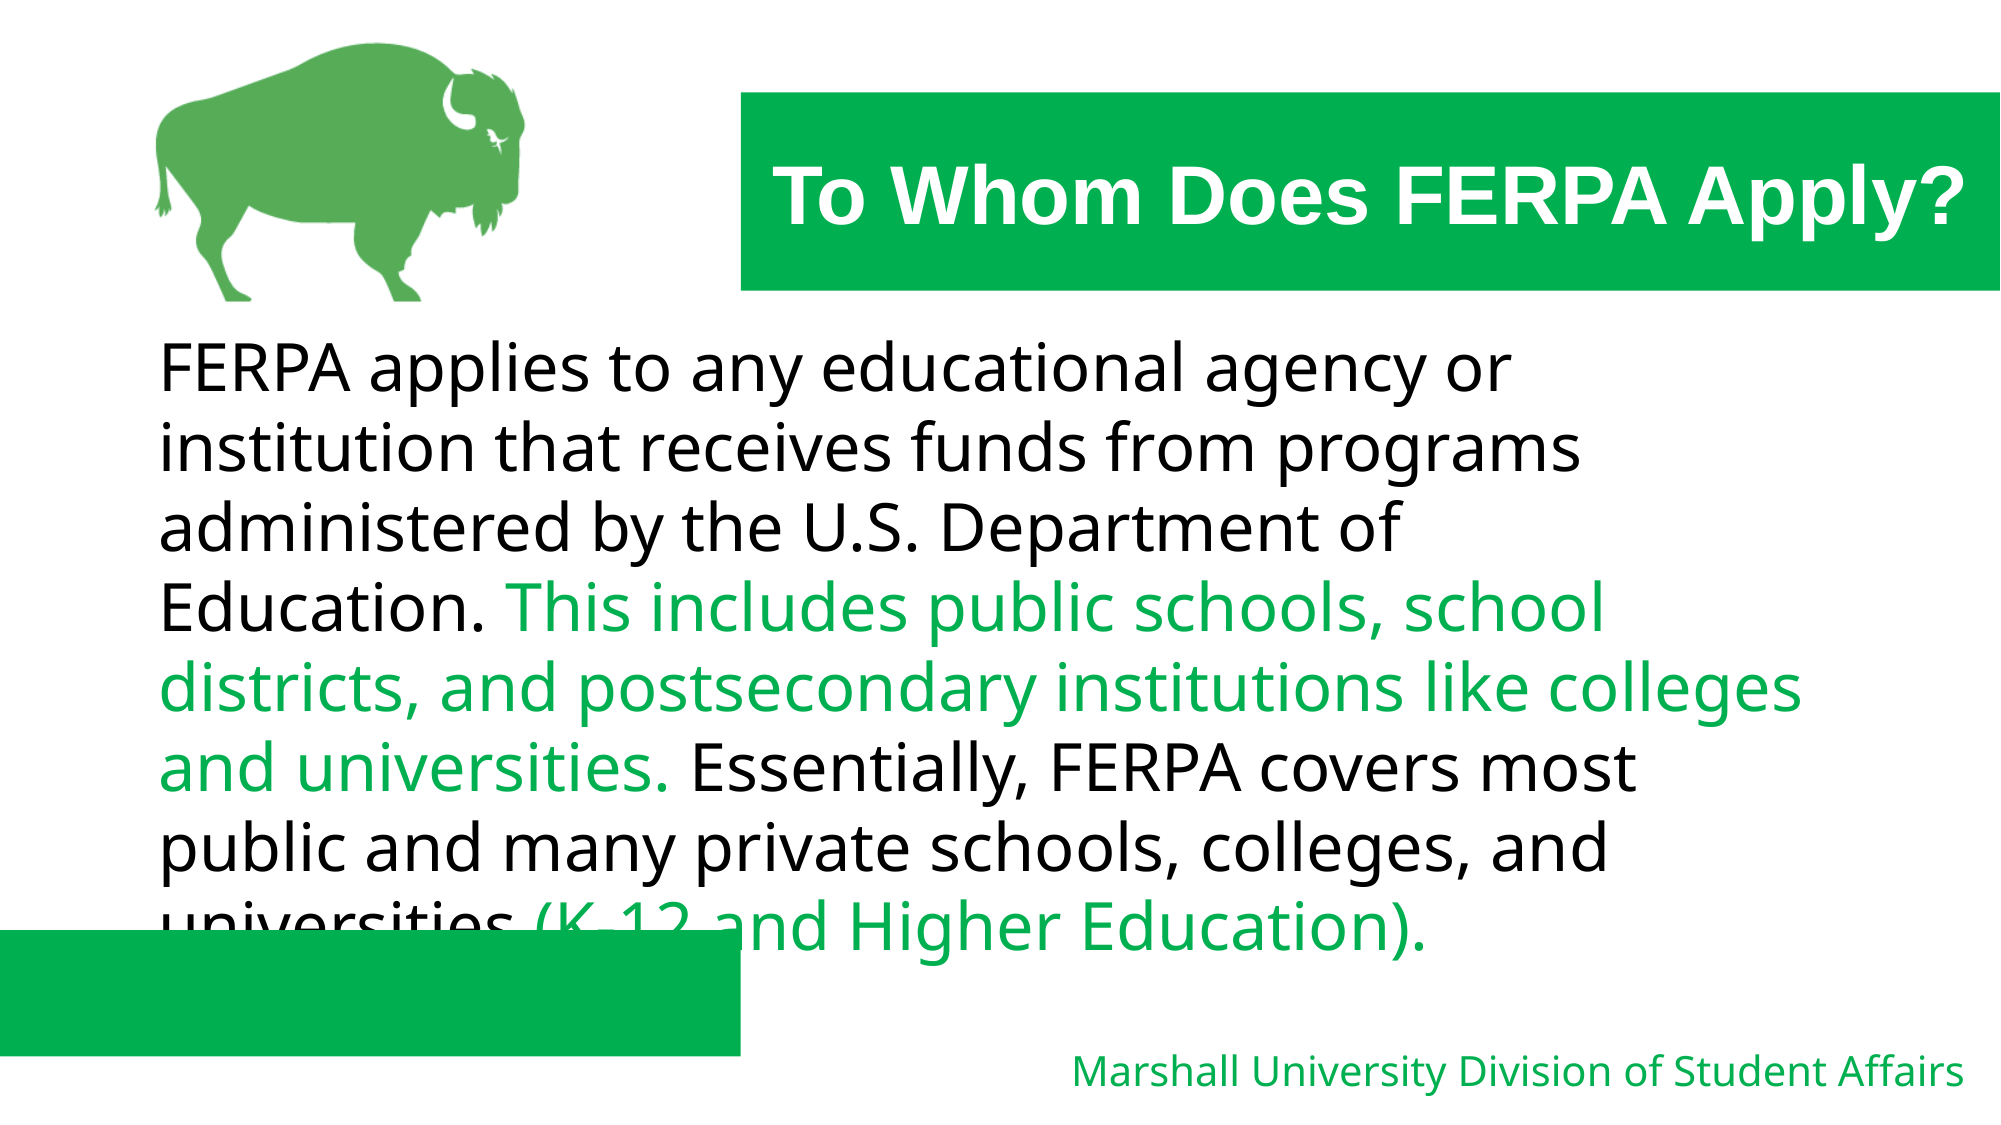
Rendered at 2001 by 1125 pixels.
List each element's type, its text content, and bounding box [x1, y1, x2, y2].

text_box Marshall University Division of Student Affairs [1056, 1037, 2000, 1125]
text_box FERPA applies to any educational agency or institution that receives funds from programs administered by the U.S. Department of Education. This includes public schools, school districts, and postsecondary institutions like colleges and universities. Essentially, FERPA covers most public and many private schools, colleges, and universities (K-12 and Higher Education). [143, 317, 1857, 1052]
text_box To Whom Does FERPA Apply? [740, 91, 2000, 292]
picture [110, 20, 557, 318]
text_box [0, 929, 742, 1058]
